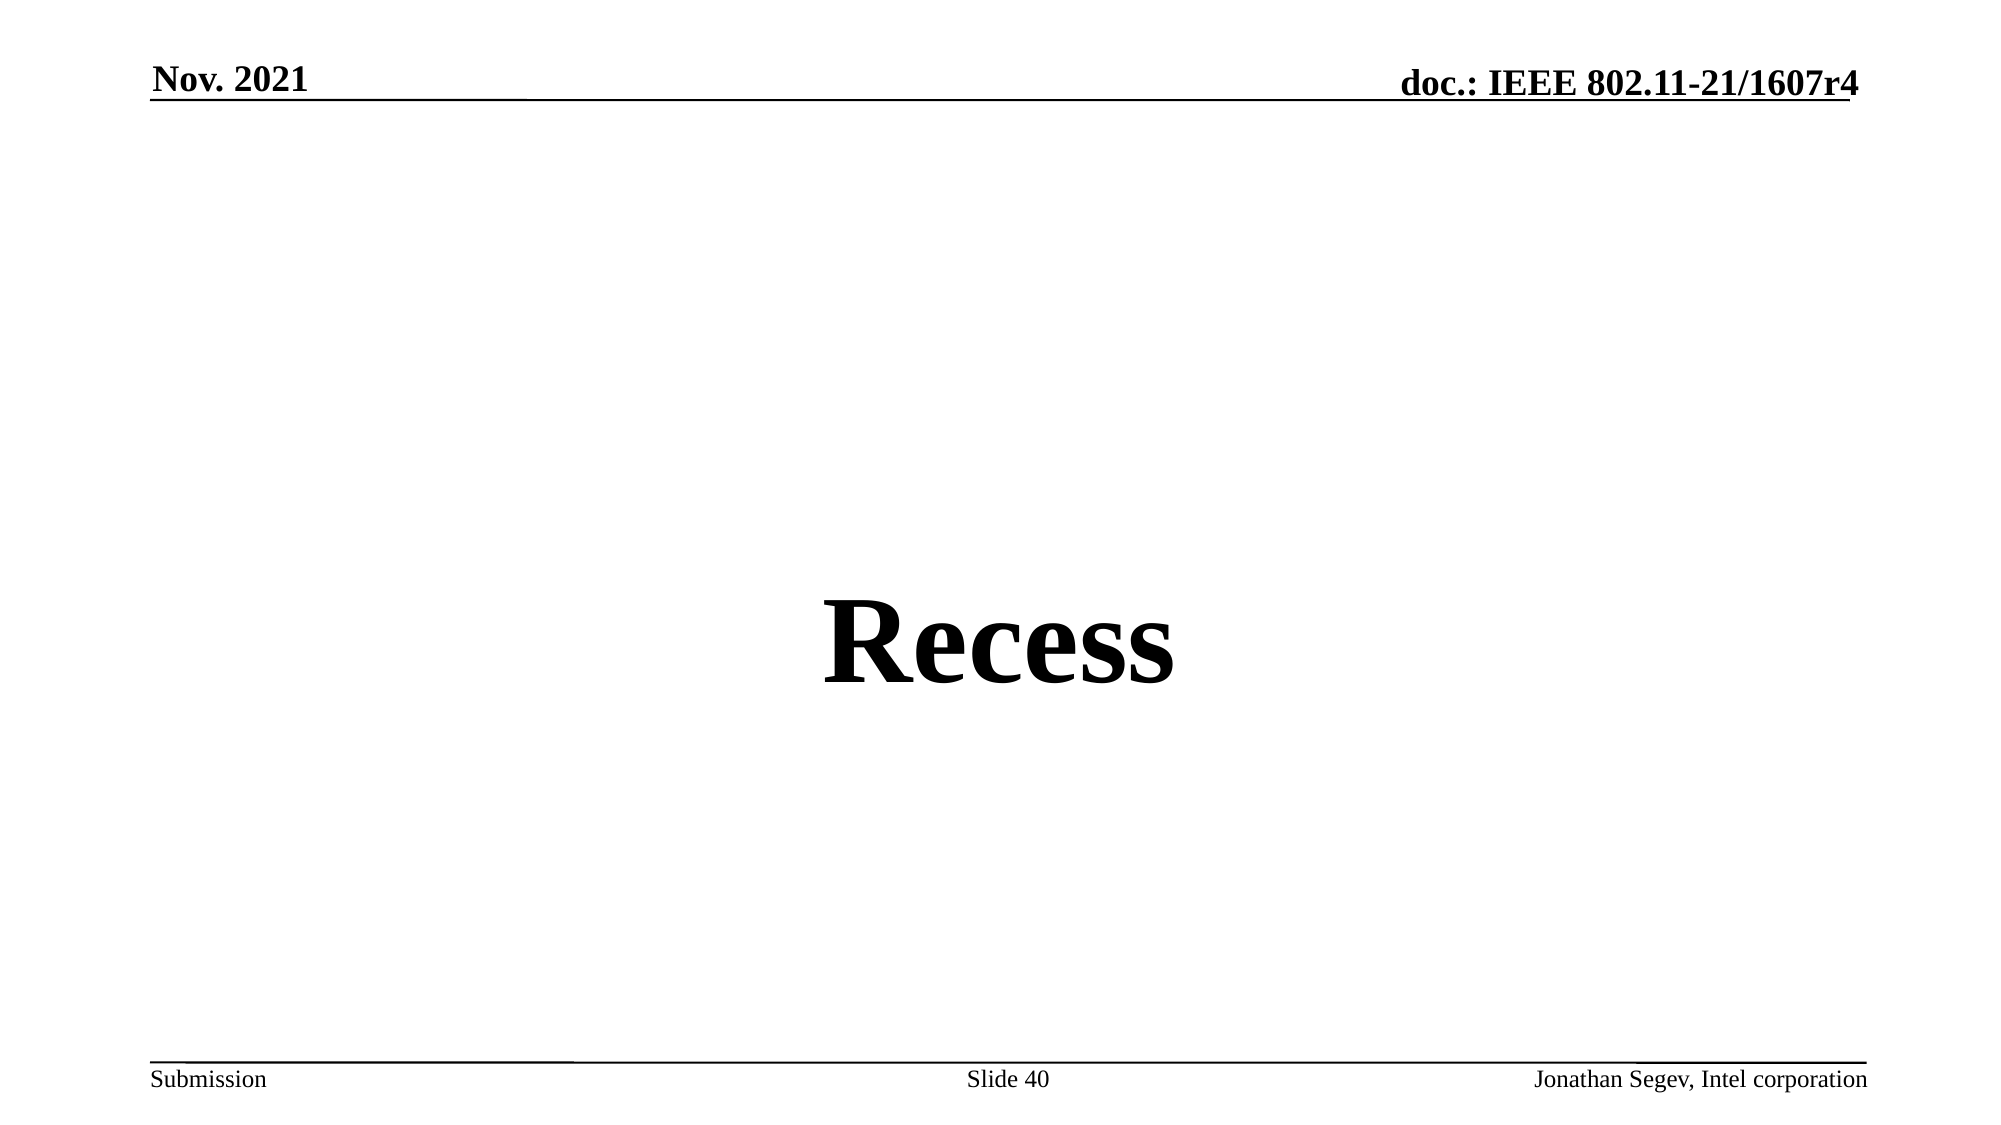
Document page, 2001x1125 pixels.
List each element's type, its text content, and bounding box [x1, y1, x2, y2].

footer Jonathan Segev, Intel corporation [1171, 1061, 1869, 1093]
slide_number Slide 40 [950, 1061, 1067, 1123]
list Recess [149, 324, 1850, 1000]
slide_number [152, 54, 563, 100]
